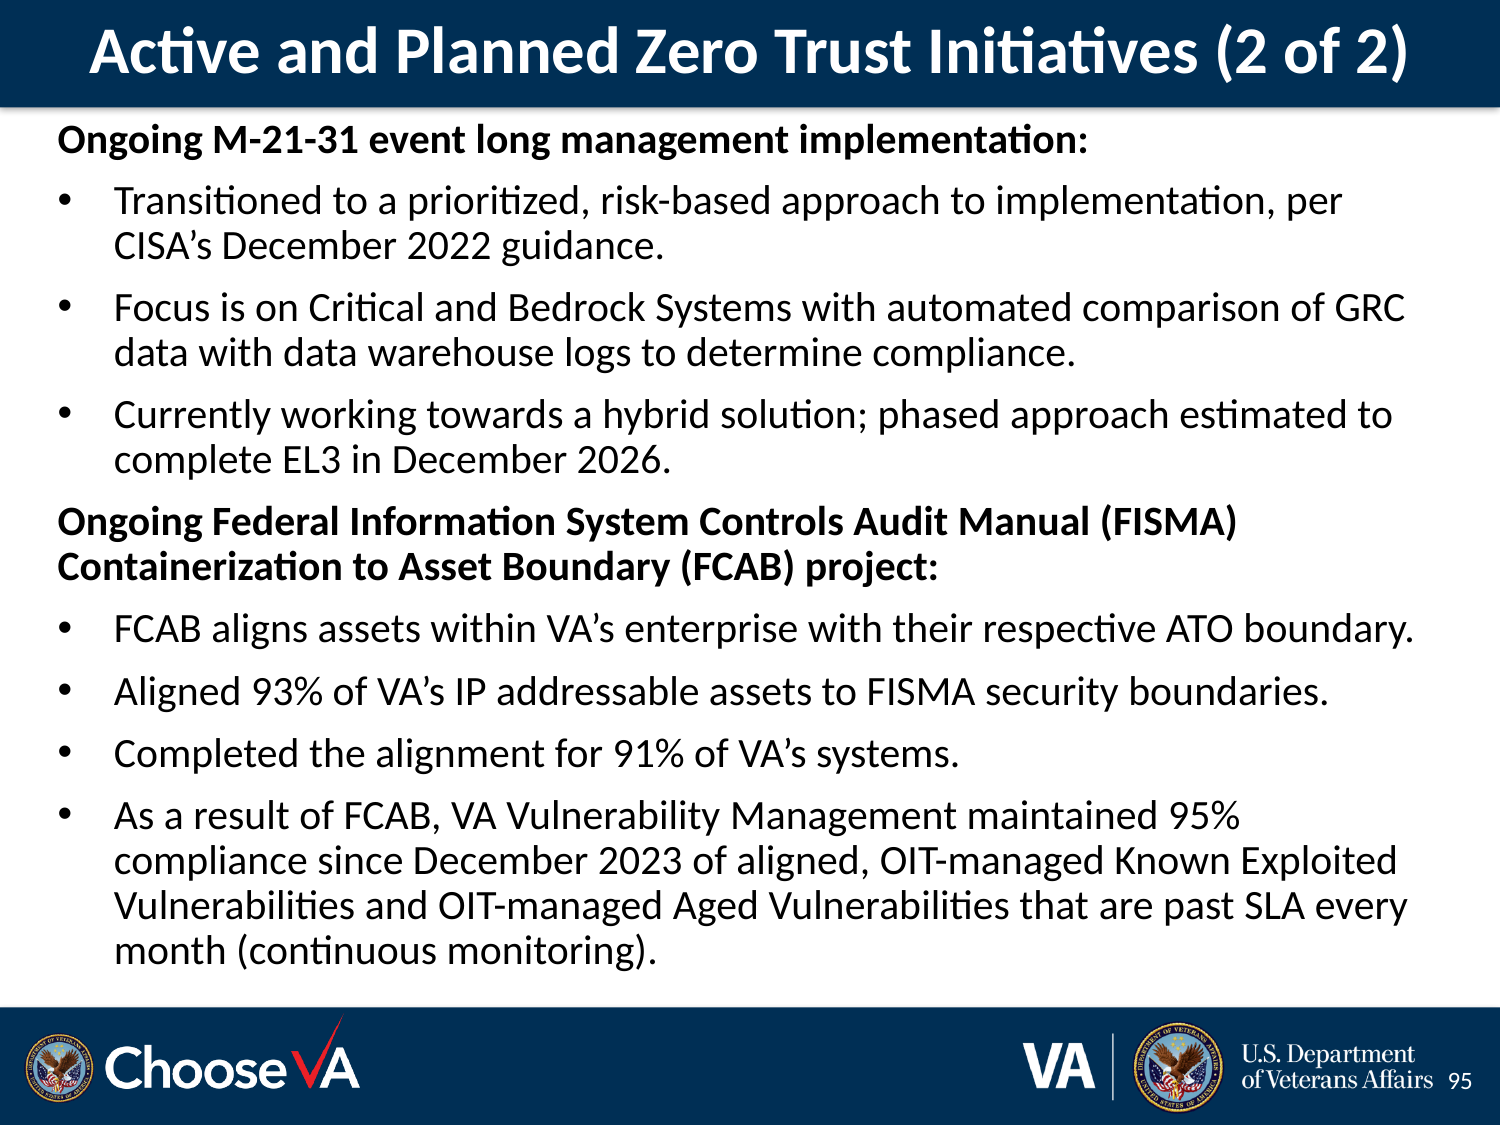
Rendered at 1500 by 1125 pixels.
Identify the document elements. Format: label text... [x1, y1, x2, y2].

list Ongoing M-21-31 event long management implementation: Transitioned to a prioritized, risk-based approach to implementation, per CISA’s December 2022 guidance. Focus is on Critical and Bedrock Systems with automated comparison of GRC data with data warehouse logs to determine compliance. Currently working towards a hybrid solution; phased approach estimated to complete EL3 in December 2026. Ongoing Federal Information System Controls Audit Manual (FISMA) Containerization to Asset Boundary (FCAB) project: FCAB aligns assets within VA’s enterprise with their respective ATO boundary. Aligned 93% of VA’s IP addressable assets to FISMA security boundaries. Completed the alignment for 91% of VA’s systems. As a result of FCAB, VA Vulnerability Management maintained 95% compliance since December 2023 of aligned, OIT-managed Known Exploited Vulnerabilities and OIT-managed Aged Vulnerabilities that are past SLA every month (continuous monitoring). [42, 109, 1443, 230]
slide_number 95 [1425, 1049, 1489, 1110]
picture [1017, 1014, 1438, 1120]
picture [24, 1012, 360, 1103]
title Active and Planned Zero Trust Initiatives (2 of 2) [0, 0, 1500, 108]
